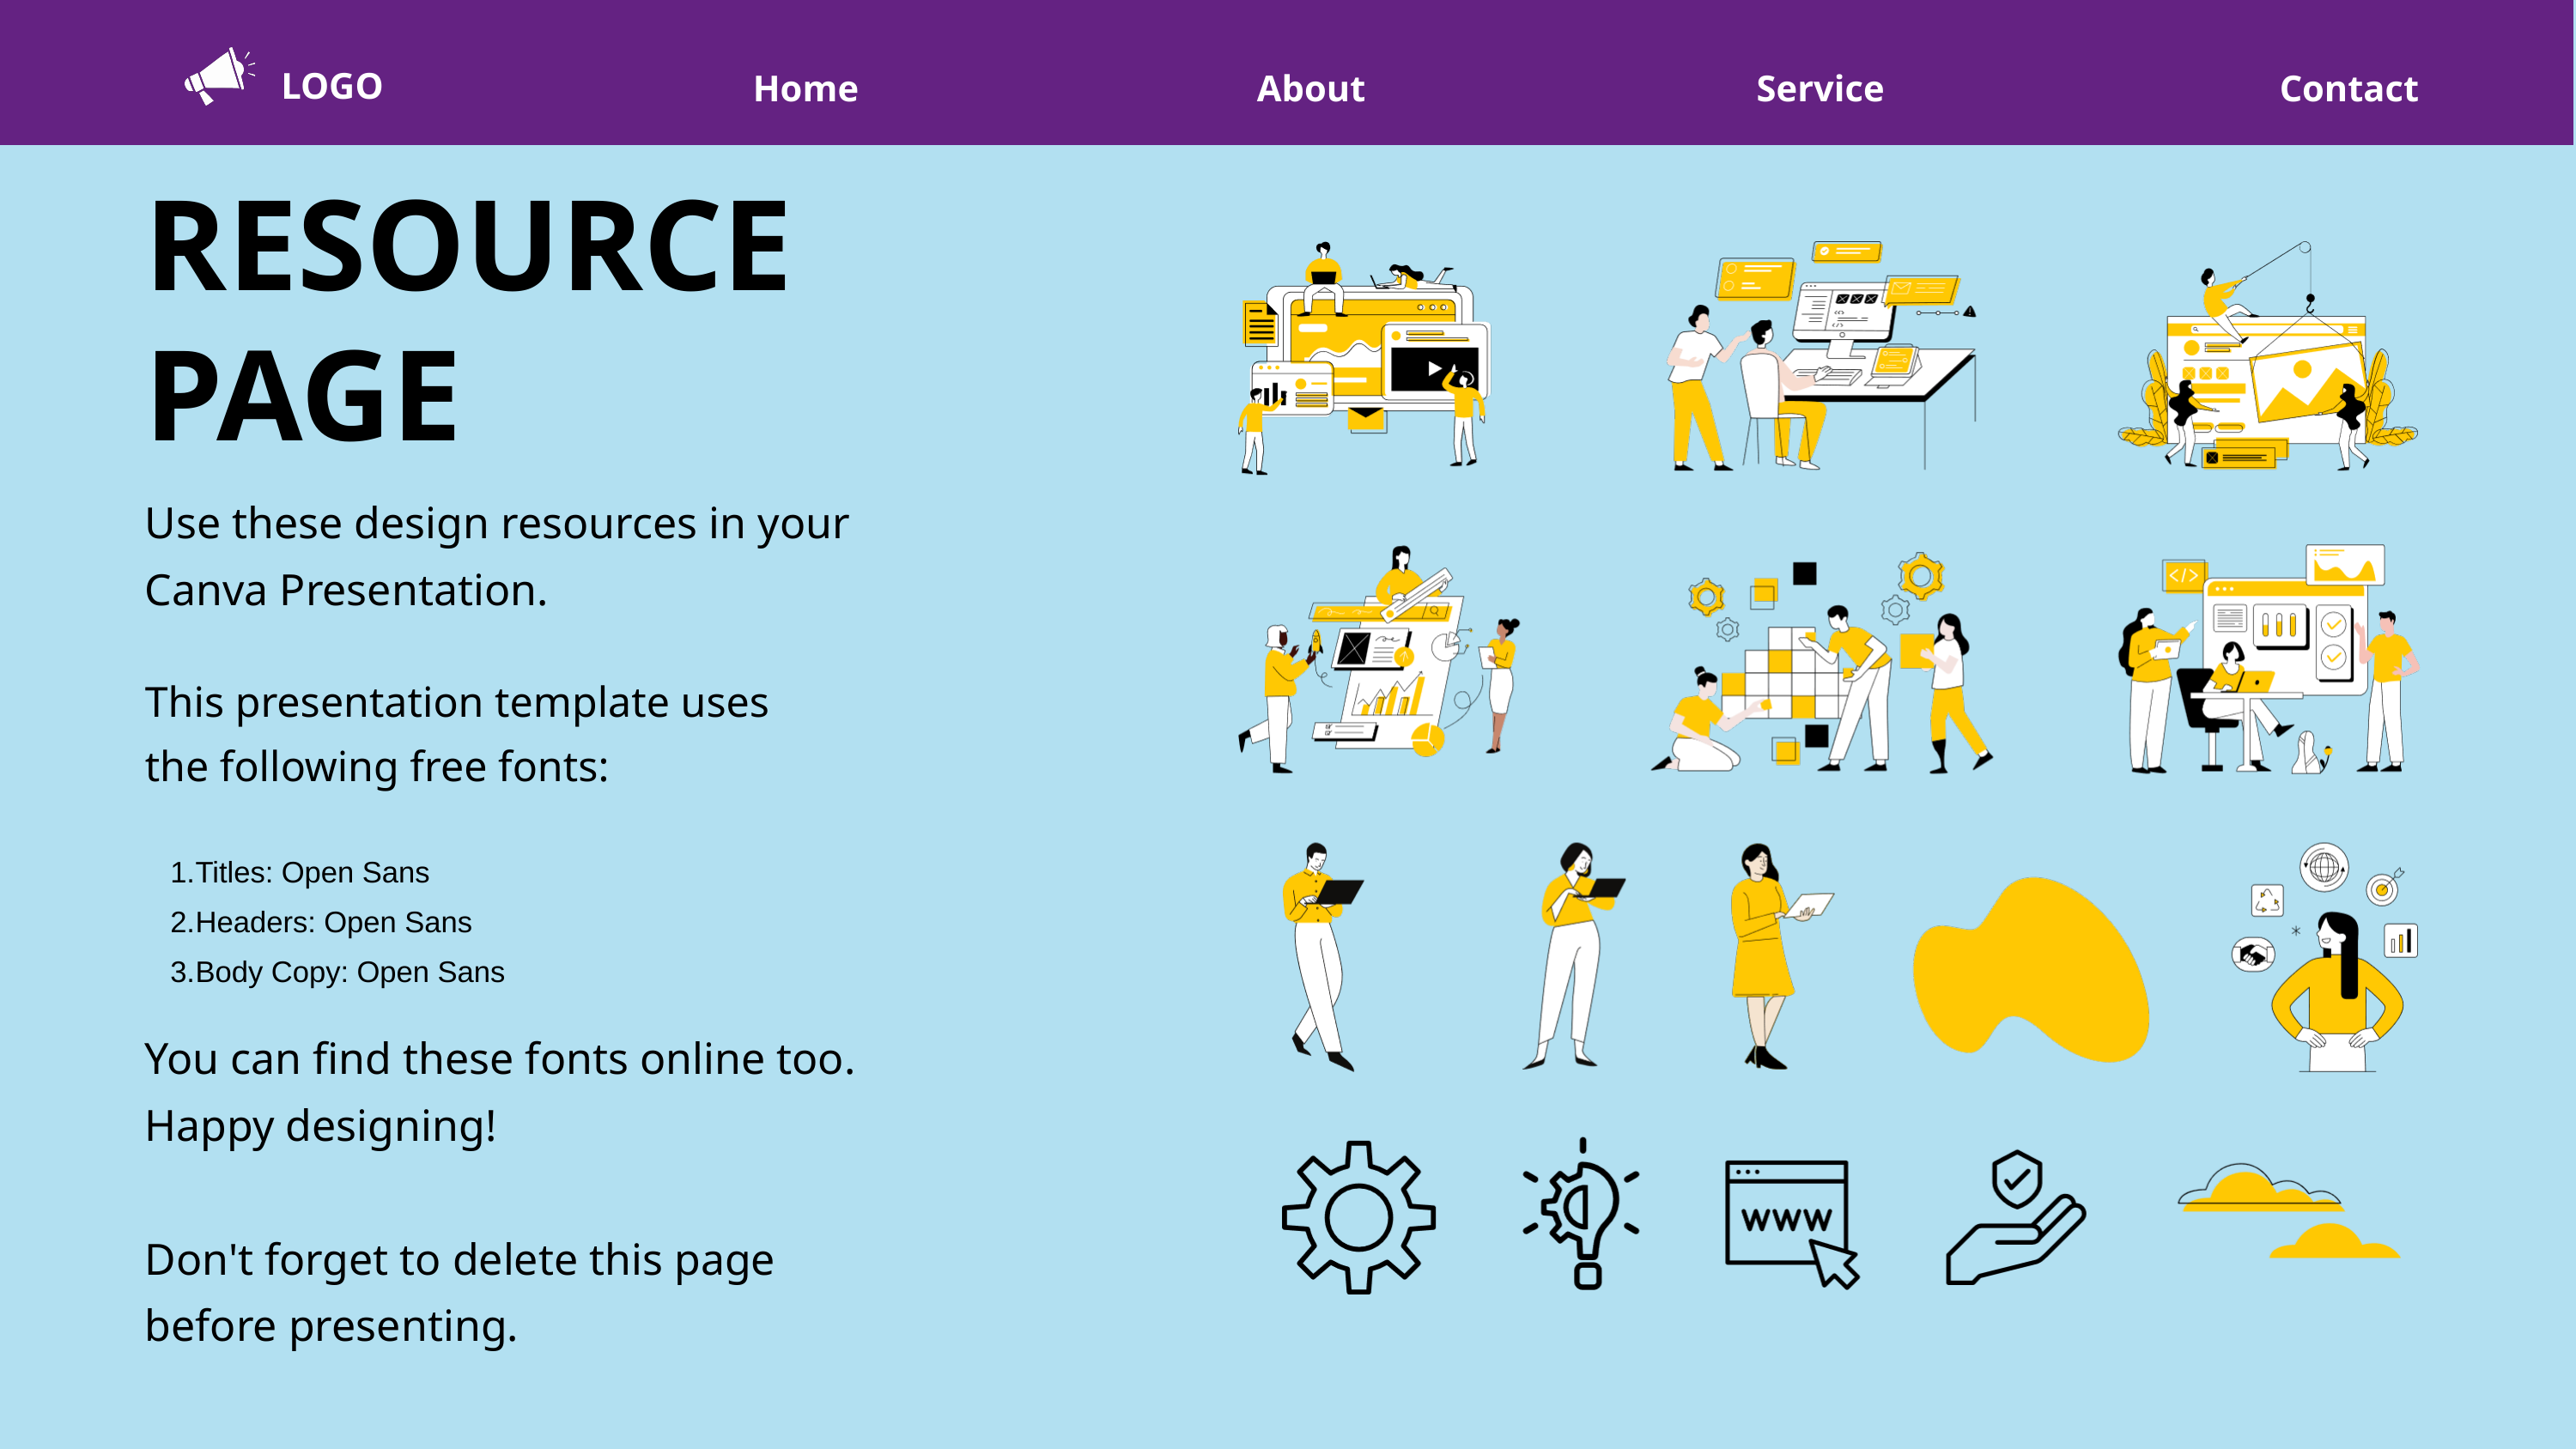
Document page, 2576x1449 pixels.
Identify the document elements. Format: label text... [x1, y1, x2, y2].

picture [1238, 241, 2432, 1295]
text_box This presentation template uses the following free fonts: [144, 661, 804, 790]
text_box Use these design resources in your Canva Presentation. You can find these fonts online too. Happy designing! Don't forget to delete this page before presenting. [144, 480, 858, 838]
text_box Use these design resources in your Canva Presentation. You can find these fonts online too. Happy designing! Don't forget to delete this page before presenting. [144, 989, 858, 1350]
picture [185, 47, 256, 106]
text_box RESOURCE PAGE [144, 165, 1033, 466]
text_box Titles: Open Sans Headers: Open Sans Body Copy: Open Sans [144, 838, 858, 989]
